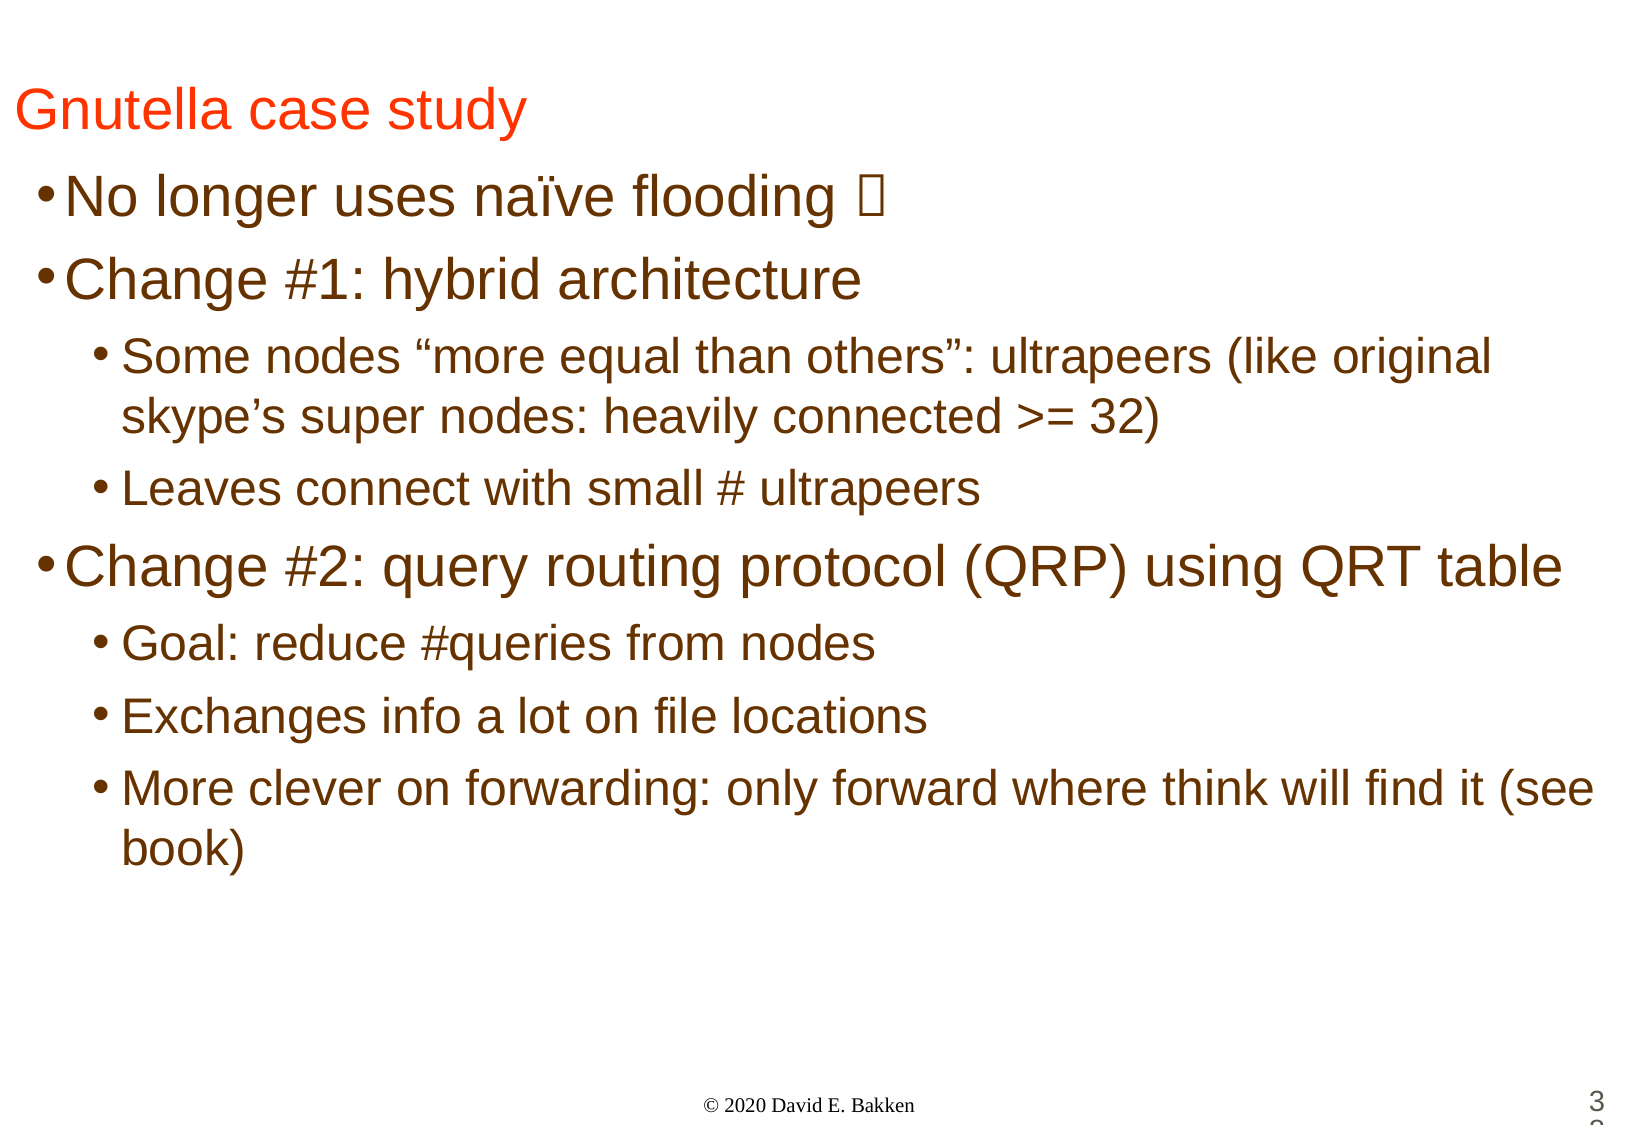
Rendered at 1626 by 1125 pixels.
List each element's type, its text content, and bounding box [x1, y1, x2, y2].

text_box © 2020 David E. Bakken [688, 1084, 930, 1125]
slide_number 38 [1573, 1074, 1625, 1125]
title Gnutella case study [0, 0, 1625, 149]
list No longer uses naïve flooding  Change #1: hybrid architecture Some nodes “more equal than others”: ultrapeers (like original skype’s super nodes: heavily connected >= 32) Leaves connect with small # ultrapeers Change #2: query routing protocol (QRP) using QRT table Goal: reduce #queries from nodes Exchanges info a lot on file locations More clever on forwarding: only forward where think will find it (see book) [0, 149, 1625, 1076]
